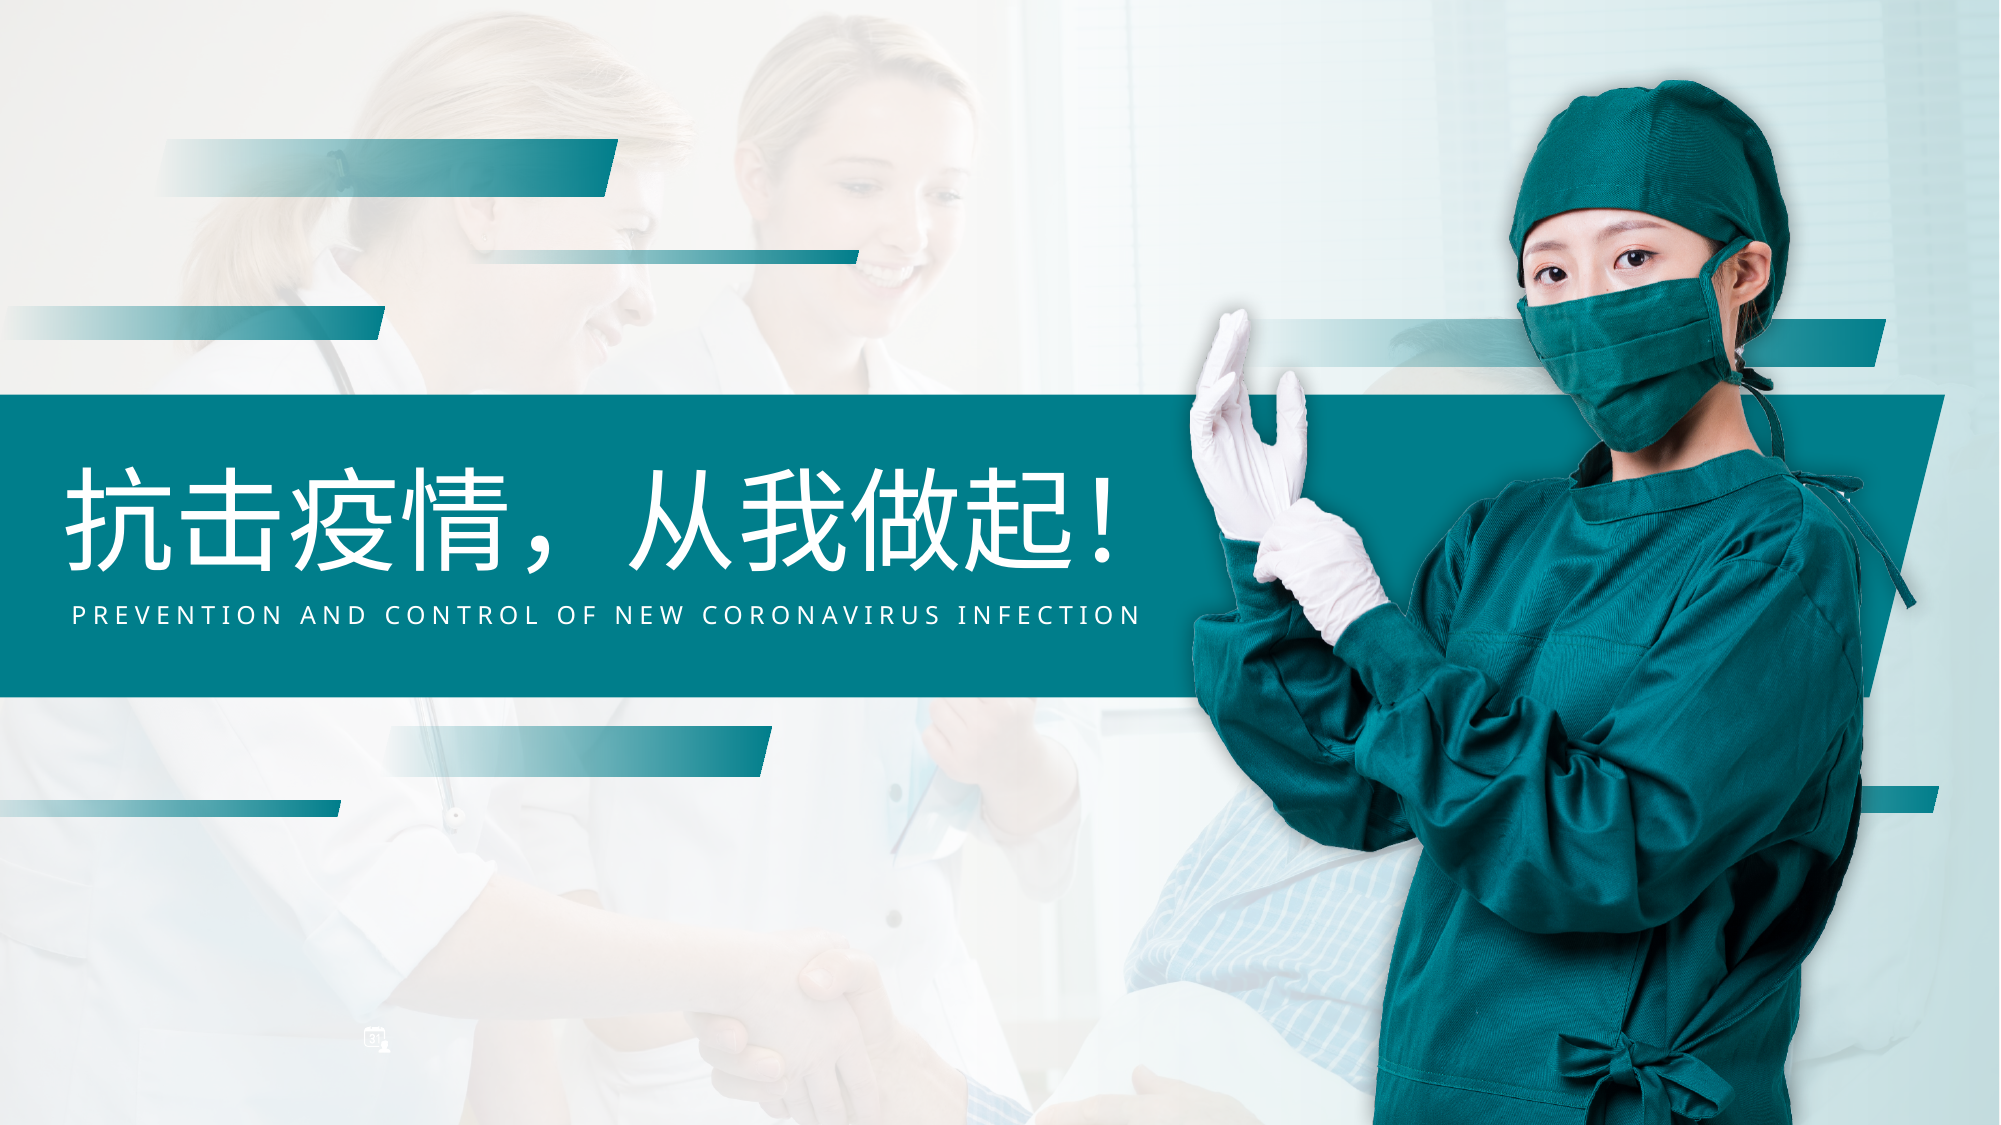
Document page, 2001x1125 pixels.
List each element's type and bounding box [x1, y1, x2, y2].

text_box [0, 394, 1109, 698]
picture [0, 0, 2000, 1125]
